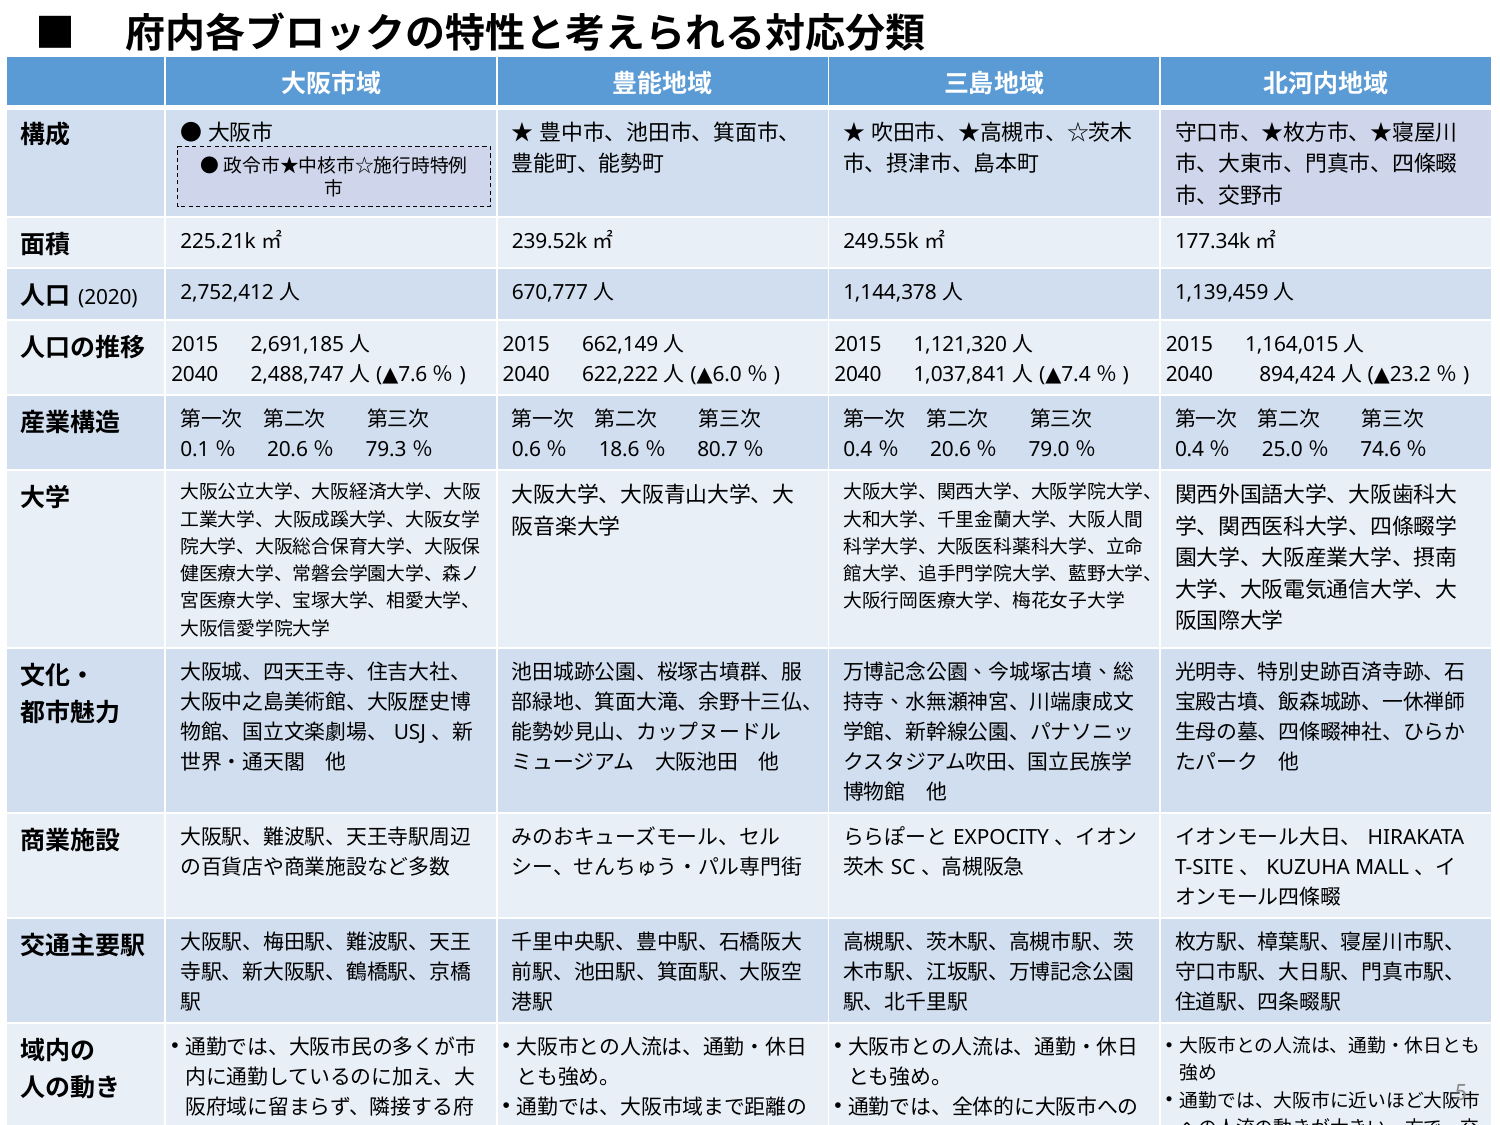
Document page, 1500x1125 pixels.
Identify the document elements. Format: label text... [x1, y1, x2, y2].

table_cell 1,139,459人 [1161, 269, 1491, 319]
table_cell 第一次 第二次 第三次 0.4％ 25.0％ 74.6％ [1161, 396, 1491, 469]
table_cell 守口市、★枚方市、★寝屋川市、大東市、門真市、四條畷市、交野市 [1161, 110, 1491, 216]
table_cell 第一次 第二次 第三次 0.6％ 18.6％ 80.7％ [498, 396, 828, 469]
table_cell 池田城跡公園、桜塚古墳群、服部緑地、箕面大滝、余野十三仏、能勢妙見山、カップヌードルミュージアム 大阪池田 他 [498, 649, 828, 812]
table_cell 高槻駅、茨木駅、高槻市駅、茨木市駅、江坂駅、万博記念公園駅、北千里駅 [829, 919, 1159, 1022]
table_header 北河内地域 [1161, 57, 1491, 105]
table_cell 2015 1,121,320人 2040 1,037,841人(▲7.4％) [829, 321, 1159, 394]
table_cell 大阪駅、梅田駅、難波駅、天王寺駅、新大阪駅、鶴橋駅、京橋駅 [166, 919, 496, 1022]
table_cell 面積 [7, 218, 164, 267]
table_cell 域内の 人の動き [7, 1024, 164, 1125]
table_cell 大阪大学、関西大学、大阪学院大学、大和大学、千里金蘭大学、大阪人間科学大学、大阪医科薬科大学、立命館大学、追手門学院大学、藍野大学、大阪行岡医療大学、梅花女子大学 [829, 471, 1159, 647]
table_cell イオンモール大日、HIRAKATA T-SITE、KUZUHA MALL、イオンモール四條畷 [1161, 814, 1491, 917]
table_cell 人口の推移 [7, 321, 164, 394]
table_cell 670,777人 [498, 269, 828, 319]
table_cell 人口(2020) [7, 269, 164, 319]
table_cell 大阪大学、大阪青山大学、大阪音楽大学 [498, 471, 828, 647]
table_cell 大阪駅、難波駅、天王寺駅周辺の百貨店や商業施設など多数 [166, 814, 496, 917]
table_cell ●大阪市 [166, 110, 496, 216]
table_header 三島地域 [829, 63, 1159, 105]
table_header [7, 57, 164, 105]
table_cell ★豊中市、池田市、箕面市、豊能町、能勢町 [498, 110, 828, 216]
table_cell 通勤では、大阪市民の多くが市内に通勤しているのに加え、大阪府域に留まらず、隣接する府県の人の流れもみられる。 休日においても、大阪市へは多くの人流が見られる。 [166, 1024, 496, 1125]
table_cell 2,752,412人 [166, 269, 496, 319]
table_cell 文化・ 都市魅力 [7, 649, 164, 812]
table_cell 大阪城、四天王寺、住吉大社、大阪中之島美術館、大阪歴史博物館、国立文楽劇場、USJ、新世界・通天閣 他 [166, 649, 496, 812]
table_cell みのおキューズモール、セルシー、せんちゅう・パル専門街 [498, 814, 828, 917]
table_cell 商業施設 [7, 814, 164, 917]
table_cell 万博記念公園、今城塚古墳、総持寺、水無瀬神宮、川端康成文学館、新幹線公園、パナソニックスタジアム吹田、国立民族学博物館 他 [829, 649, 1159, 812]
table_cell 第一次 第二次 第三次 0.4％ 20.6％ 79.0％ [829, 396, 1159, 469]
table_cell 大阪市との人流は、通勤・休日とも強め。 通勤では、全体的に大阪市への人流の動きは大きいが、高槻市は市域内の人流の動きも比較的大きい。 休日では、高槻市は市域内の人流の割合が高い。島本町は高槻市のほか、京都市への人流も一定みられる。 [829, 1024, 1159, 1125]
table_cell 177.34k㎡ [1161, 218, 1491, 267]
table_cell 千里中央駅、豊中駅、石橋阪大前駅、池田駅、箕面駅、大阪空港駅 [498, 919, 828, 1022]
table_cell 大学 [7, 471, 164, 647]
table_header 大阪市域 [166, 63, 496, 105]
table_cell 第一次 第二次 第三次 0.1％ 20.6％ 79.3％ [166, 396, 496, 469]
table_cell 249.55k㎡ [829, 218, 1159, 267]
table_cell 239.52k㎡ [498, 218, 828, 267]
table_cell 1,144,378人 [829, 269, 1159, 319]
slide_number 5 [1144, 1060, 1483, 1121]
table_cell 大阪公立大学、大阪経済大学、大阪工業大学、大阪成蹊大学、大阪女学院大学、大阪総合保育大学、大阪保健医療大学、常磐会学園大学、森ノ宮医療大学、宝塚大学、相愛大学、大阪信愛学院大学 [166, 471, 496, 647]
table_cell 関西外国語大学、大阪歯科大学、関西医科大学、四條畷学園大学、大阪産業大学、摂南大学、大阪電気通信大学、大阪国際大学 [1161, 471, 1491, 647]
text_box ■ 府内各ブロックの特性と考えられる対応分類 [21, 0, 1403, 63]
table_cell ★吹田市、★高槻市、☆茨木市、摂津市、島本町 [829, 110, 1159, 216]
table_cell 大阪市との人流は、通勤・休日とも強め。 通勤では、大阪市域まで距離のある能勢町を除き、大阪市への人流の動きは比較的大きい。 休日では、豊能町・能勢町は、隣接の兵庫県への人流も一定みられる。 [498, 1024, 828, 1125]
table_cell 光明寺、特別史跡百済寺跡、石宝殿古墳、飯森城跡、一休禅師生母の墓、四條畷神社、ひらかたパーク 他 [1161, 649, 1491, 812]
table_cell ららぽーとEXPOCITY、イオン茨木SC、高槻阪急 [829, 814, 1159, 917]
table_cell 2015 1,164,015人 2040 894,424人(▲23.2％) [1161, 321, 1491, 394]
table_cell 2015 2,691,185人 2040 2,488,747人(▲7.6％) [166, 321, 496, 394]
table_cell 枚方駅、樟葉駅、寝屋川市駅、守口市駅、大日駅、門真市駅、住道駅、四条畷駅 [1161, 919, 1491, 1022]
table_cell 225.21k㎡ [166, 218, 496, 267]
table_cell 産業構造 [7, 396, 164, 469]
table_cell 大阪市との人流は、通勤・休日とも強め 通勤では、大阪市に近いほど大阪市への人流の動きが大きい一方で、交野市は相対的に小さい。枚方市は域内人流の動きも比較的大きい。 休日では、全体的に大阪市への人流の動きが大きい。また、枚方市へは京都府を含め周辺市からの人流も一定みられる。 [1161, 1024, 1491, 1125]
table_cell 構成 [7, 110, 164, 216]
table_header 豊能地域 [498, 63, 828, 105]
table_cell 2015 662,149人 2040 622,222人(▲6.0％) [498, 321, 828, 394]
text_box ●政令市★中核市☆施行時特例市 [177, 146, 491, 207]
table_cell 交通主要駅 [7, 919, 164, 1022]
